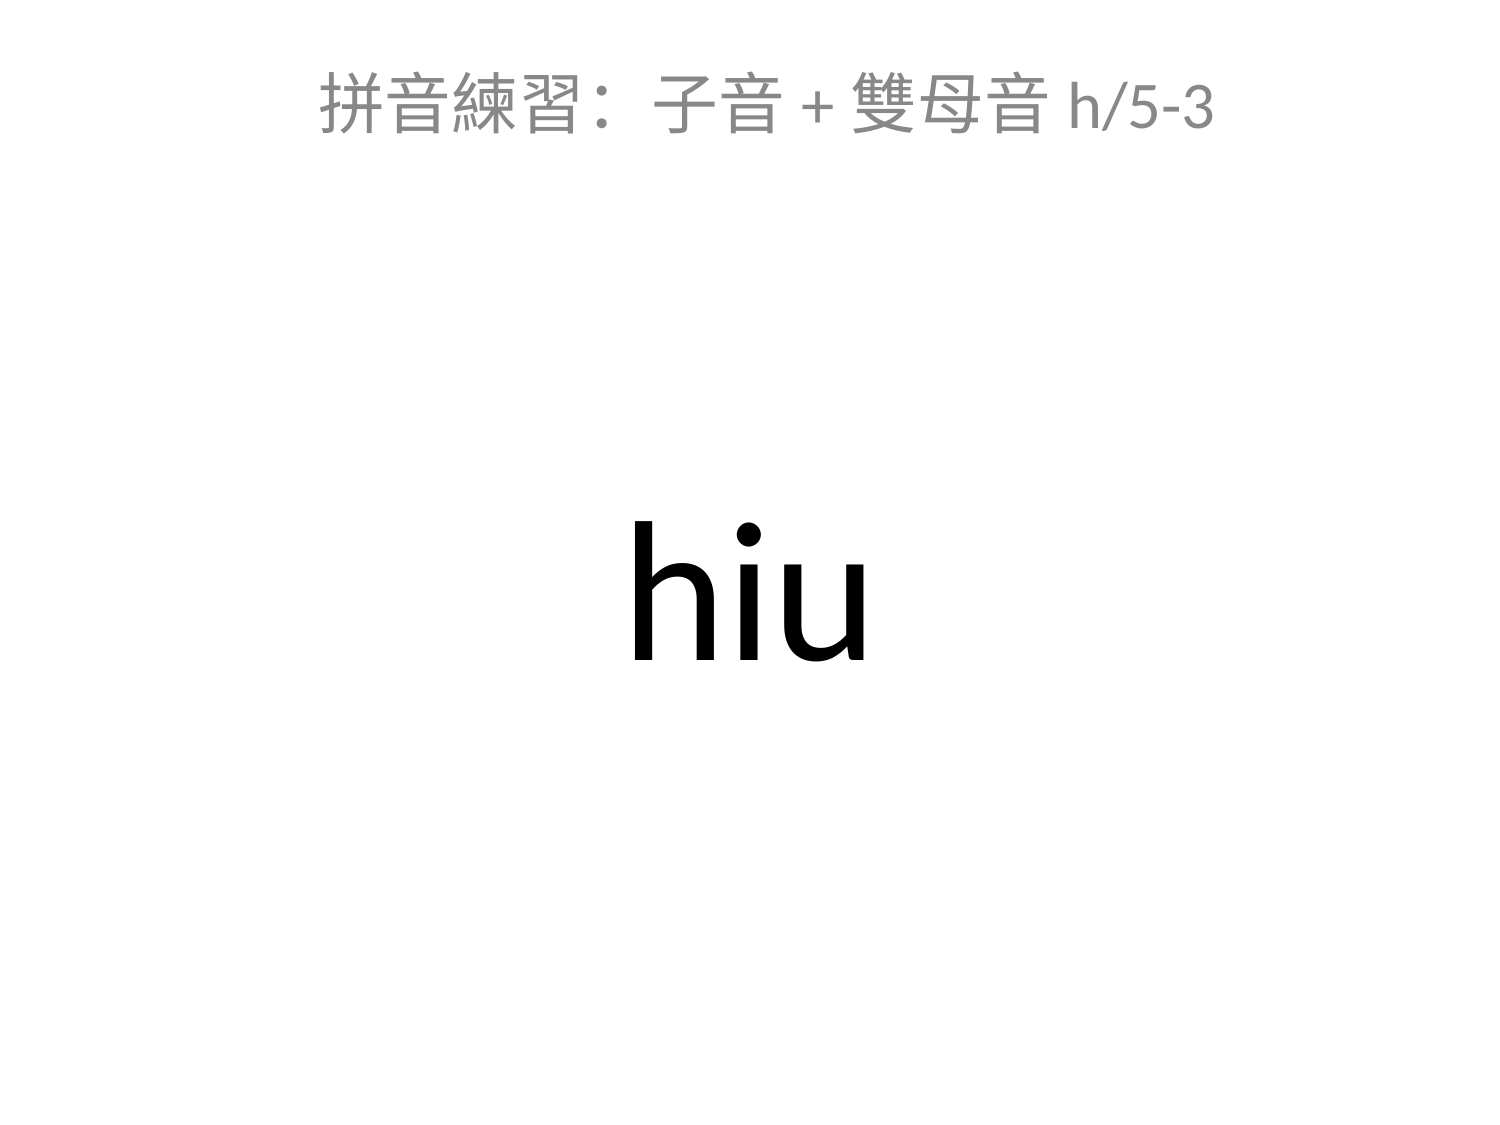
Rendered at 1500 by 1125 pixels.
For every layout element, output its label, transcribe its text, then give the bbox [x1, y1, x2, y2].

title hiu [112, 349, 1388, 811]
subtitle 拼音練習：子音+雙母音h/5-3 [242, 54, 1293, 342]
